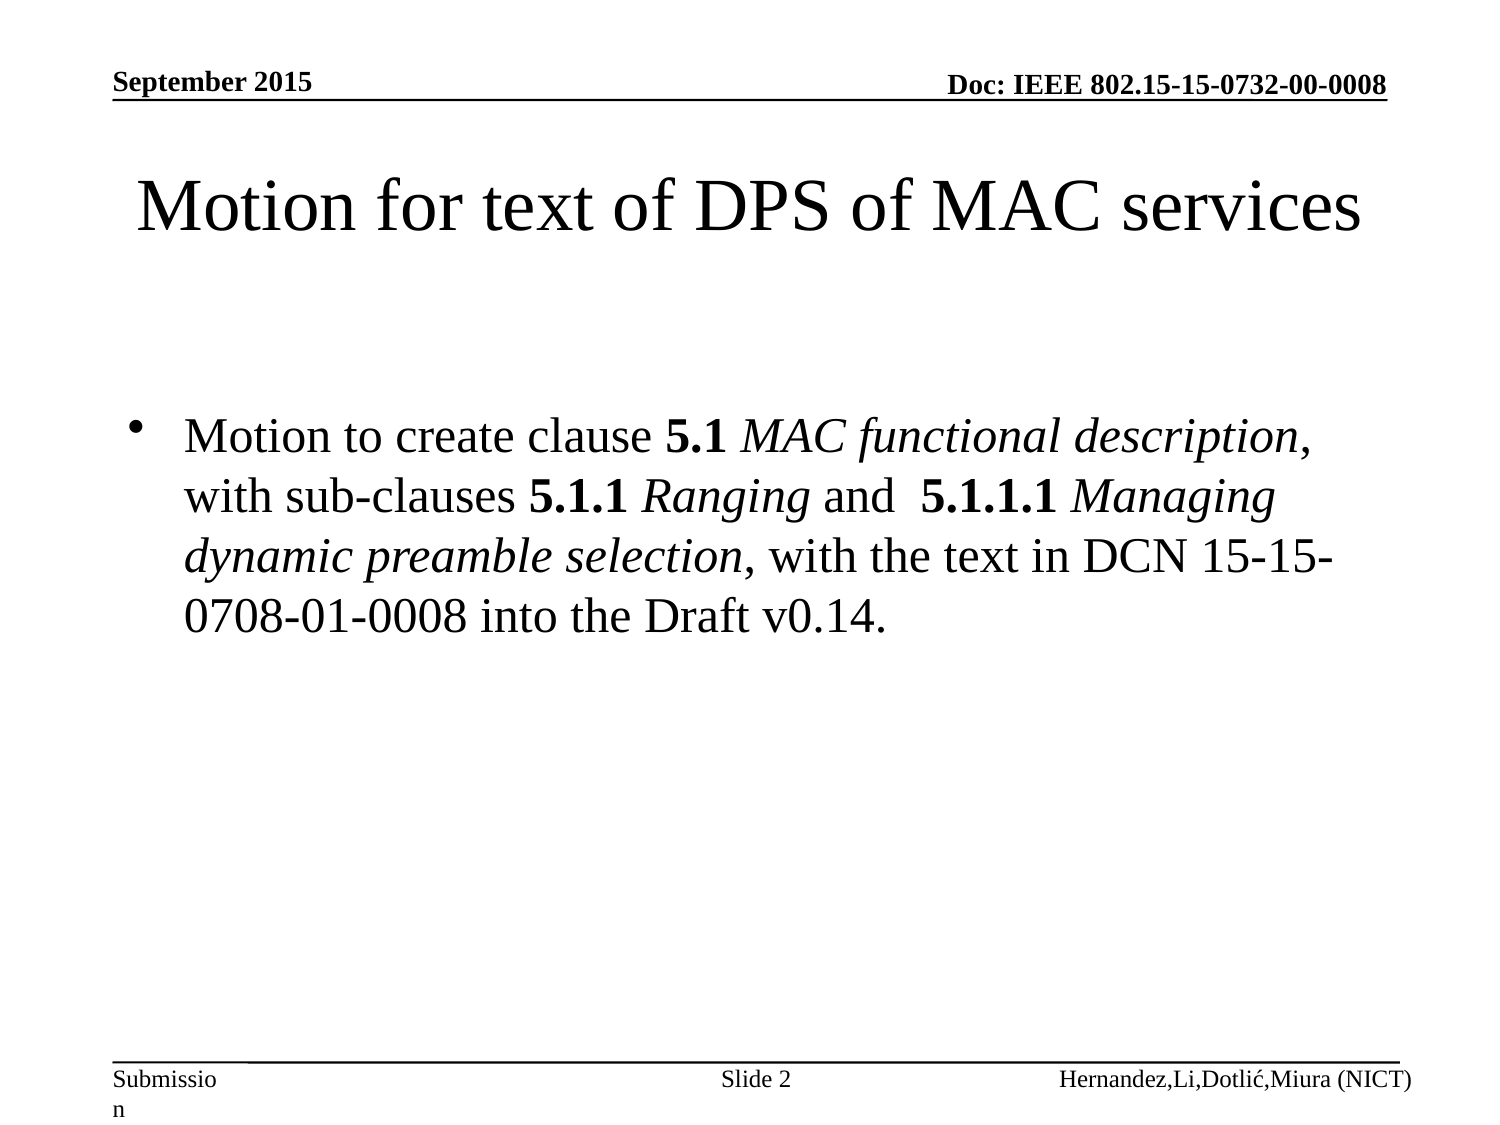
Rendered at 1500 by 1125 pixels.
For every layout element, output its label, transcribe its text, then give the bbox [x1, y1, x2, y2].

title Motion for text of DPS of MAC services [112, 112, 1388, 288]
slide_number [112, 61, 376, 98]
slide_number Slide 2 [711, 1061, 801, 1093]
list Motion to create clause 5.1 MAC functional description, with sub-clauses 5.1.1 Ranging and 5.1.1.1 Managing dynamic preamble selection, with the text in DCN 15-15-0708-01-0008 into the Draft v0.14. [112, 324, 1388, 1000]
footer Hernandez,Li,Dotlić,Miura (NICT) [899, 1061, 1413, 1093]
